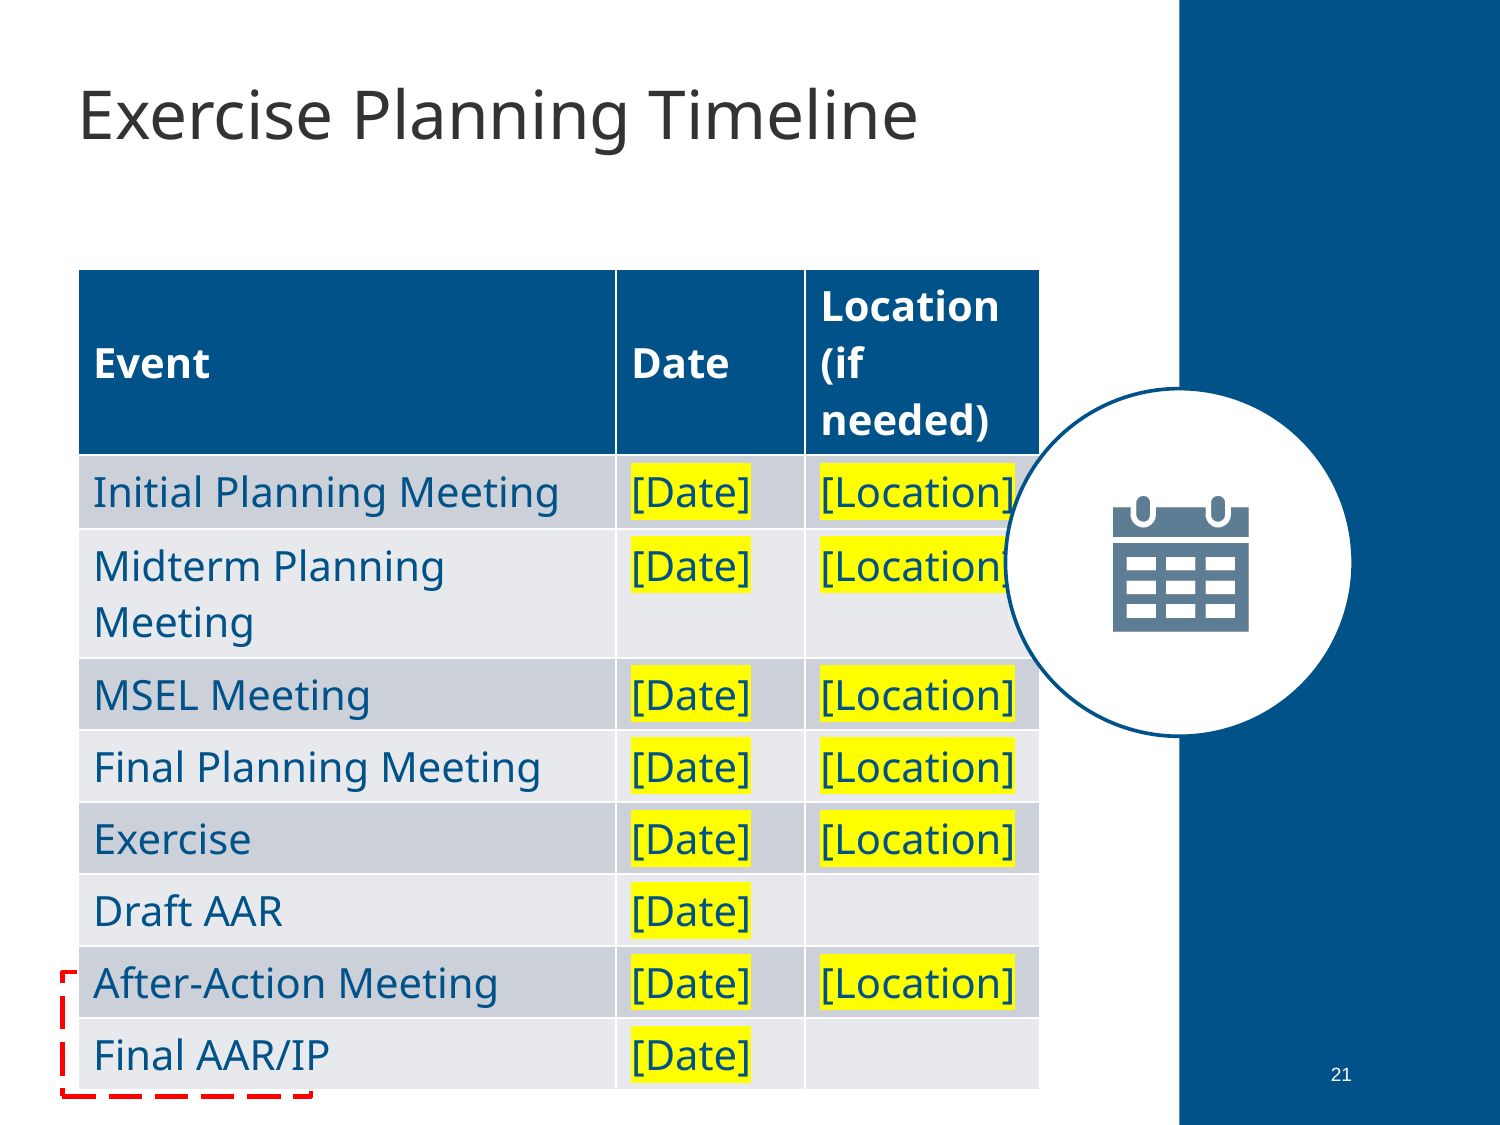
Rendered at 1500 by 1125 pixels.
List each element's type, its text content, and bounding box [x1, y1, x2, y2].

table_cell After-Action Meeting [79, 947, 615, 1017]
table_cell [Date] [617, 1019, 804, 1089]
table_cell [Location] [806, 659, 1039, 729]
table_cell [Date] [617, 731, 804, 801]
table_cell [Location] [806, 530, 1030, 657]
picture [1086, 469, 1275, 658]
table_cell [Location] [806, 947, 1039, 1017]
table_cell [Date] [617, 875, 804, 945]
table_cell [Location] [806, 456, 1038, 528]
table_cell Final AAR/IP [79, 1019, 615, 1089]
table_header Event [79, 270, 615, 454]
table_cell [806, 875, 1039, 945]
title Exercise Planning Timeline [62, 31, 982, 195]
table_cell [Date] [617, 803, 804, 873]
table_cell [Location] [806, 803, 1039, 873]
table_header Location (if needed) [806, 270, 1039, 454]
slide_number 21 [1242, 1052, 1368, 1098]
table_cell Initial Planning Meeting [79, 456, 615, 528]
table_cell [Date] [617, 530, 804, 657]
table_cell Exercise [79, 803, 615, 873]
table_cell [Date] [617, 659, 804, 729]
table_cell [Date] [617, 947, 804, 1017]
table_header Date [617, 270, 804, 454]
table_cell [Date] [617, 456, 804, 528]
table_cell Draft AAR [79, 875, 615, 945]
text_box [1003, 386, 1356, 739]
table_cell MSEL Meeting [79, 659, 615, 729]
table_cell Final Planning Meeting [79, 731, 615, 801]
table_cell Midterm Planning Meeting [79, 530, 615, 657]
table_cell [806, 1019, 1039, 1089]
text_box [1177, 0, 1500, 1125]
table_cell [Location] [806, 731, 1039, 801]
